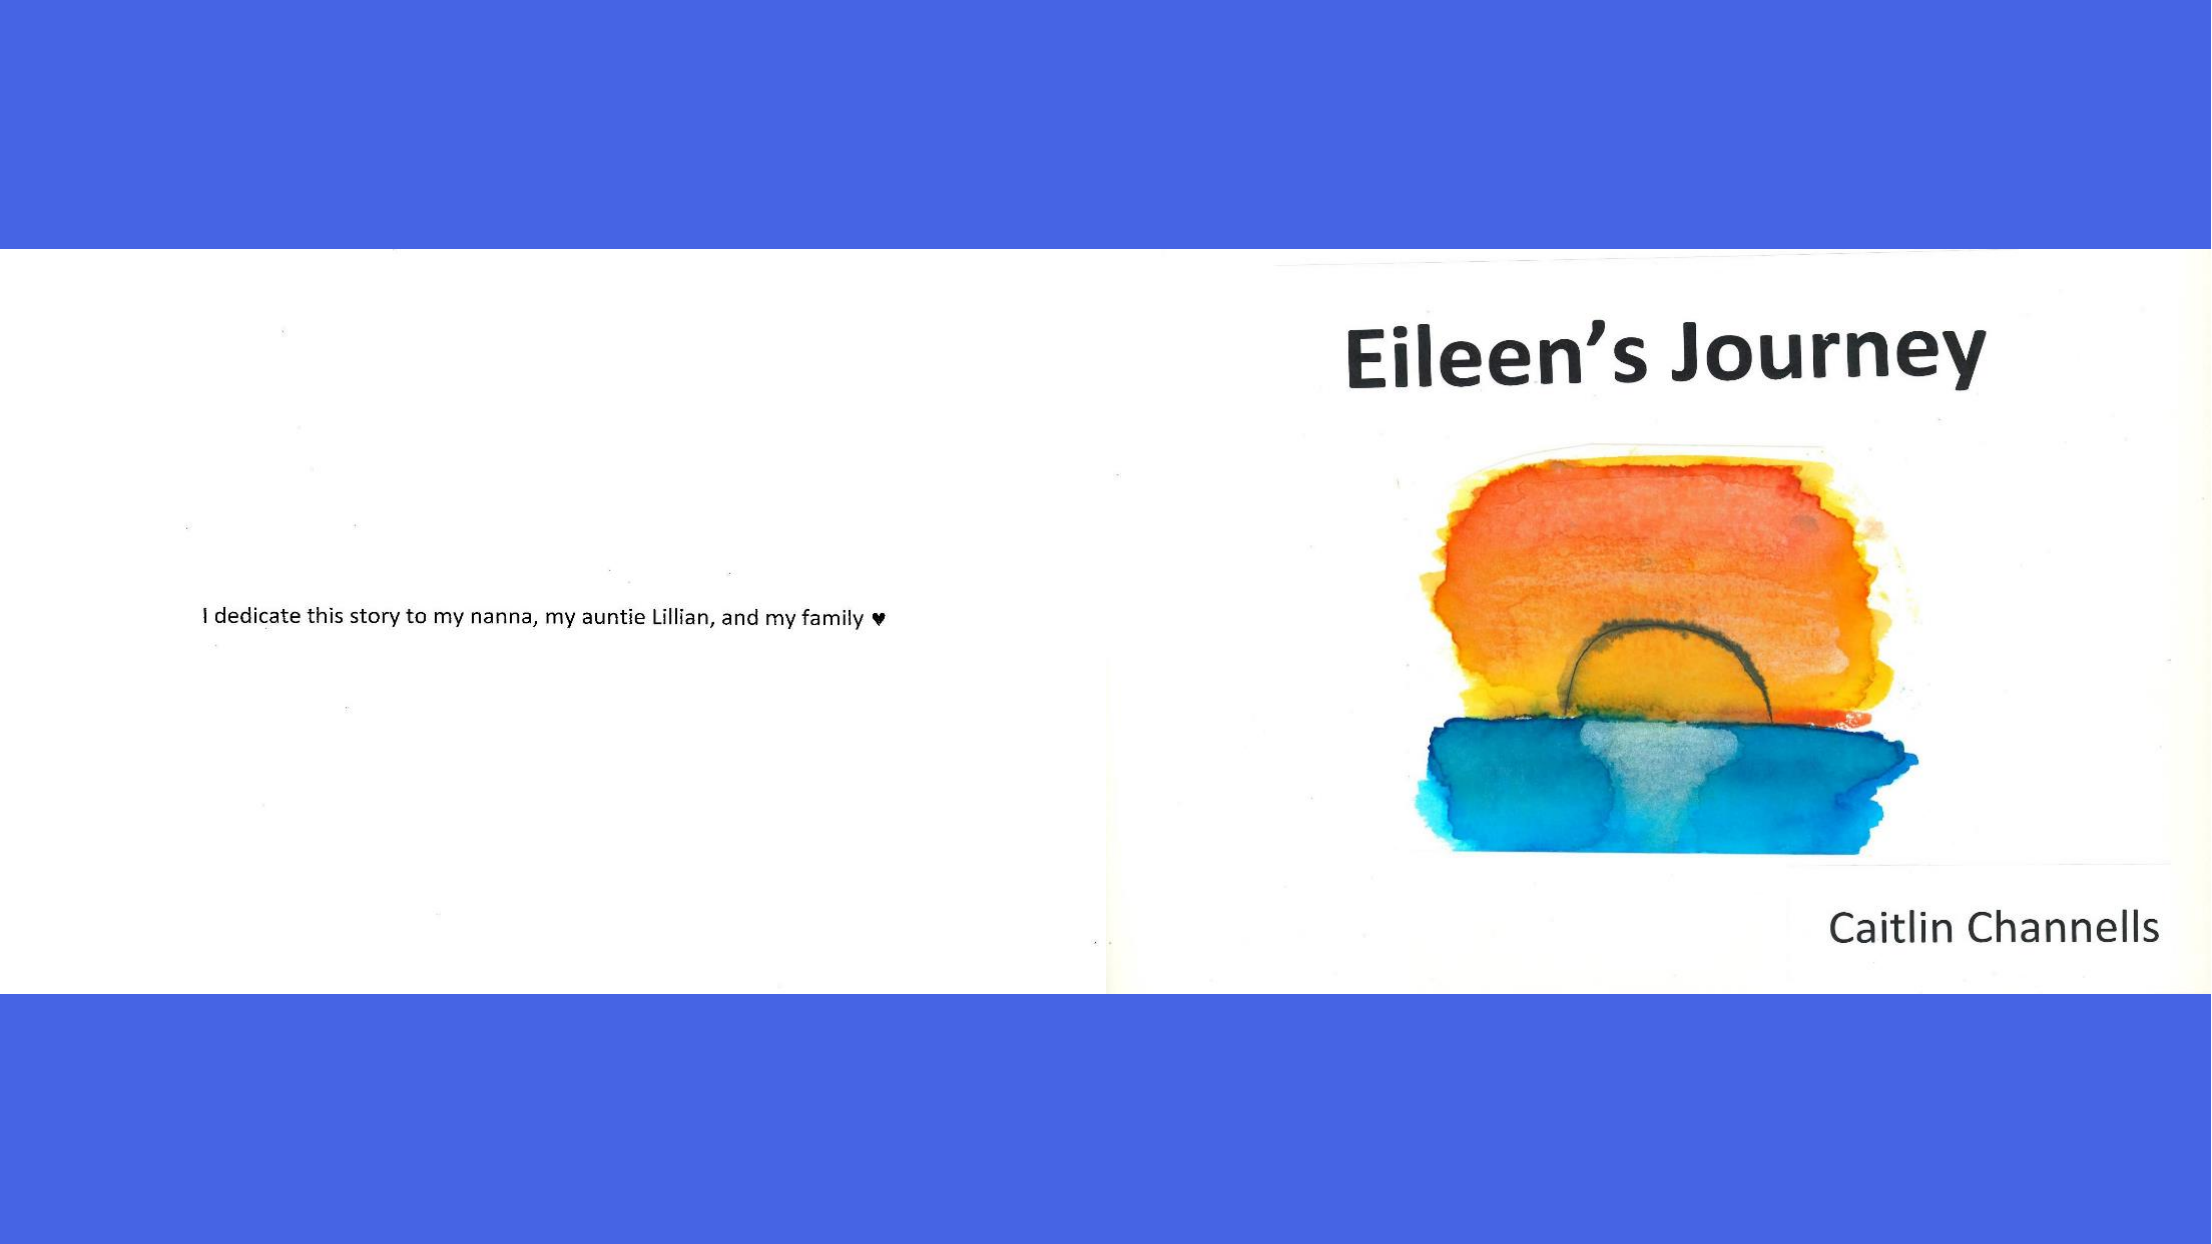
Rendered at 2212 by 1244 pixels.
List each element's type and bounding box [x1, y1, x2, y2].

picture [0, 249, 2212, 995]
